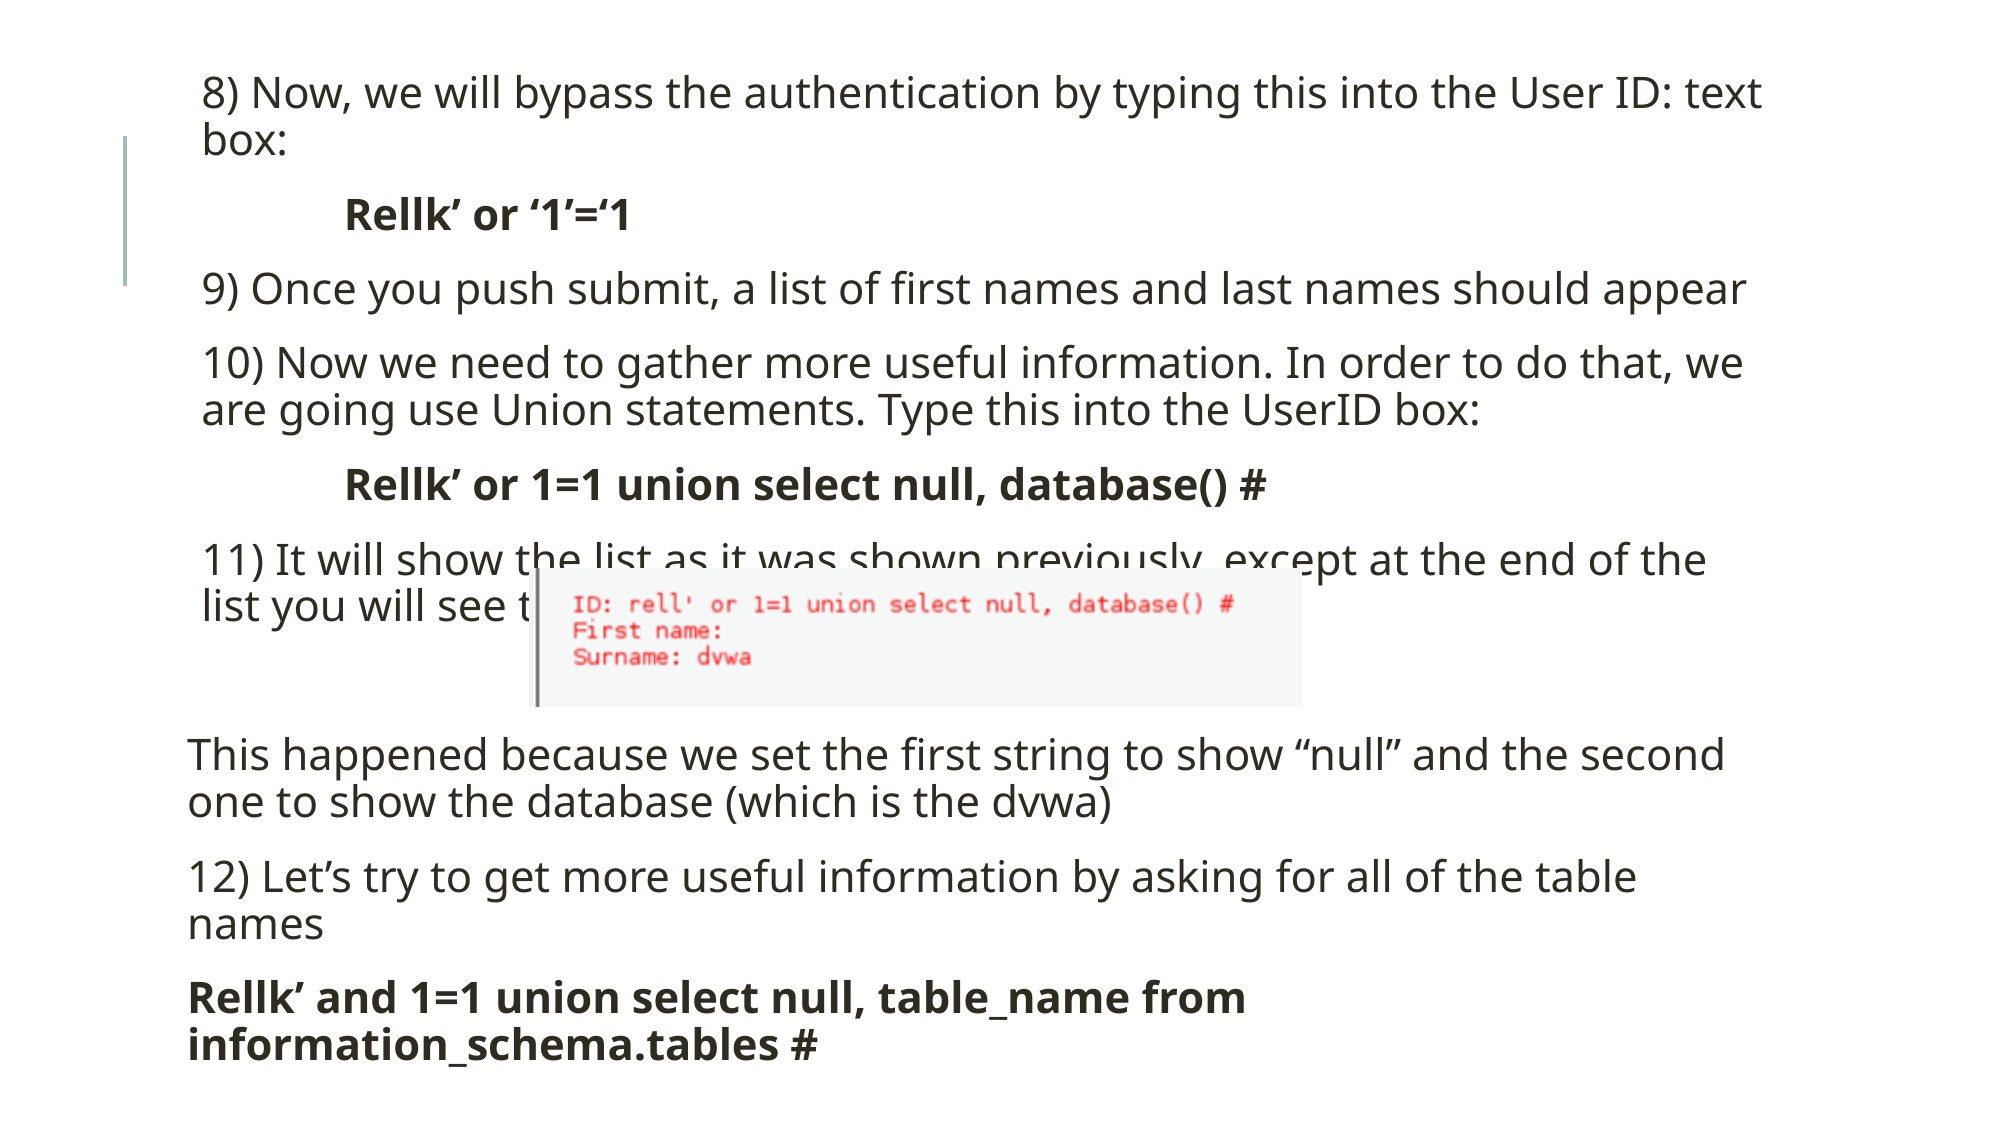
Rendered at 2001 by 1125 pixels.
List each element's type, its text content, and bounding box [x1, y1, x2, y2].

list 8) Now, we will bypass the authentication by typing this into the User ID: text box: Rellk’ or ‘1’=‘1 9) Once you push submit, a list of first names and last names should appear 10) Now we need to gather more useful information. In order to do that, we are going use Union statements. Type this into the UserID box: Rellk’ or 1=1 union select null, database() # 11) It will show the list as it was shown previously, except at the end of the list you will see this: This happened because we set the first string to show “null” and the second one to show the database (which is the dvwa) 12) Let’s try to get more useful information by asking for all of the table names Rellk’ and 1=1 union select null, table_name from information_schema.tables # [179, 63, 1774, 1125]
picture [529, 568, 1302, 707]
